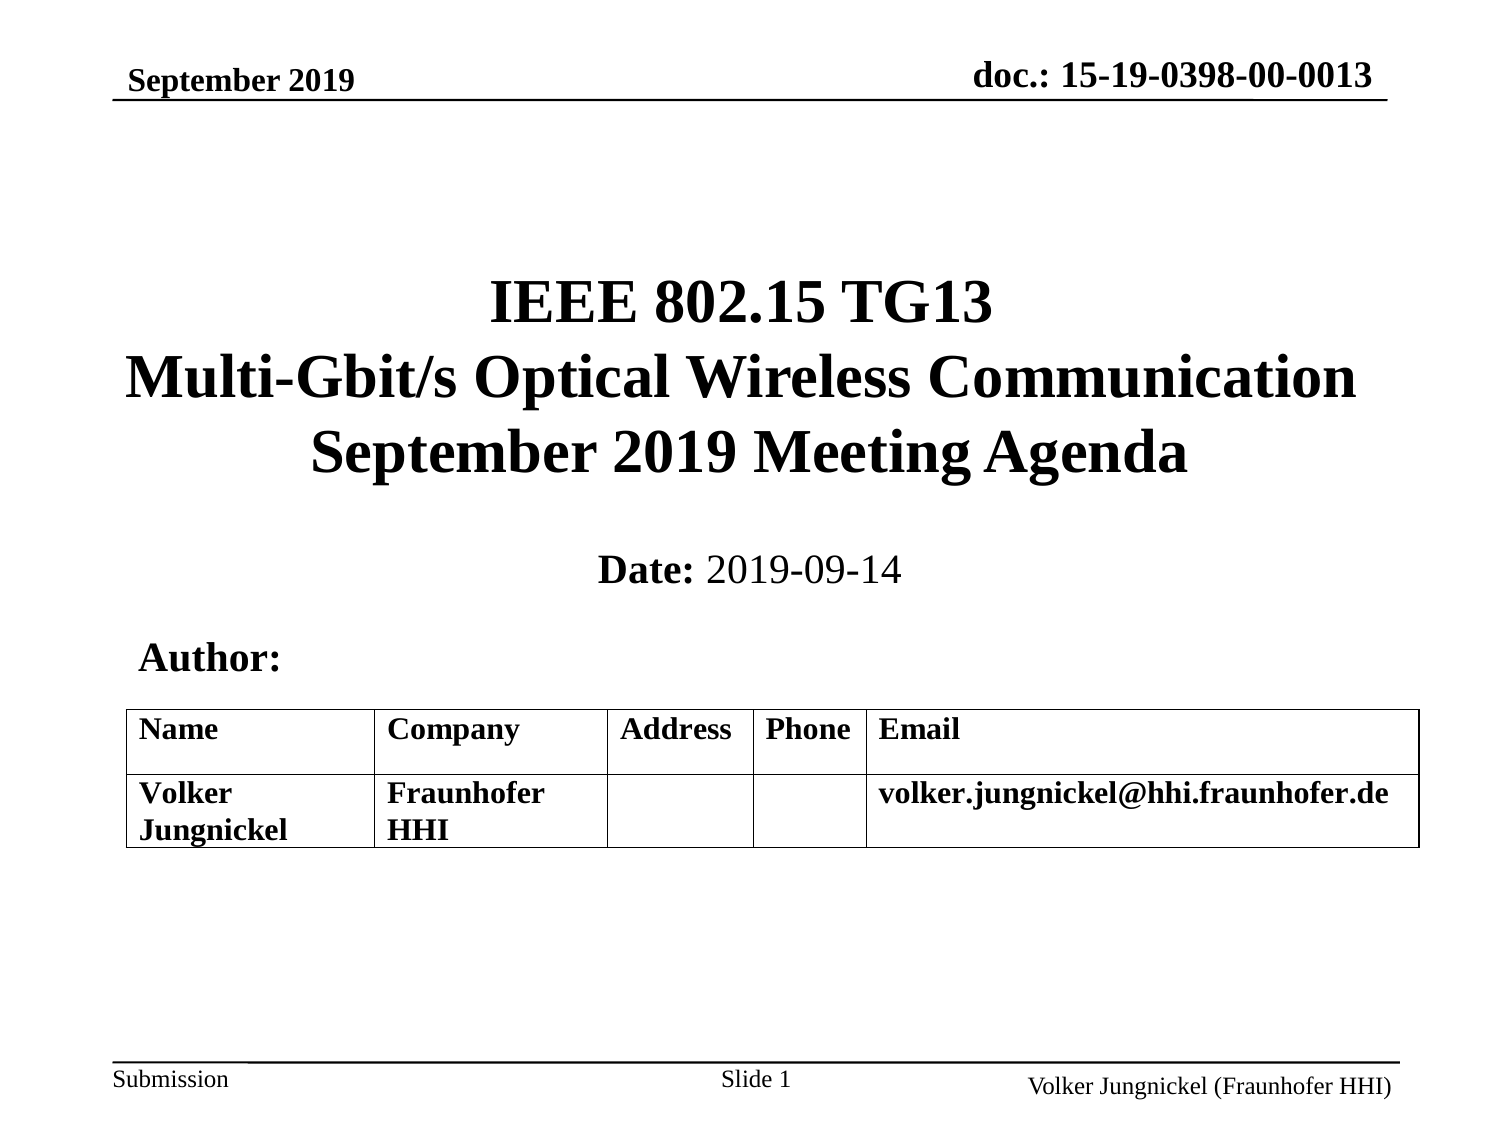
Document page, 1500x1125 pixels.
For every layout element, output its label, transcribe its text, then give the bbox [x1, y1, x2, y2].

title IEEE 802.15 TG13 Multi-Gbit/s Optical Wireless Communication September 2019 Meeting Agenda [87, 284, 1413, 460]
list Date: 2019-09-14 [112, 534, 1388, 598]
text_box Author: [112, 622, 350, 685]
footer Volker Jungnickel (Fraunhofer HHI) [1012, 1062, 1439, 1100]
text_box September 2019 [112, 50, 425, 147]
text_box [109, 709, 1500, 901]
slide_number Slide 1 [711, 1061, 801, 1093]
